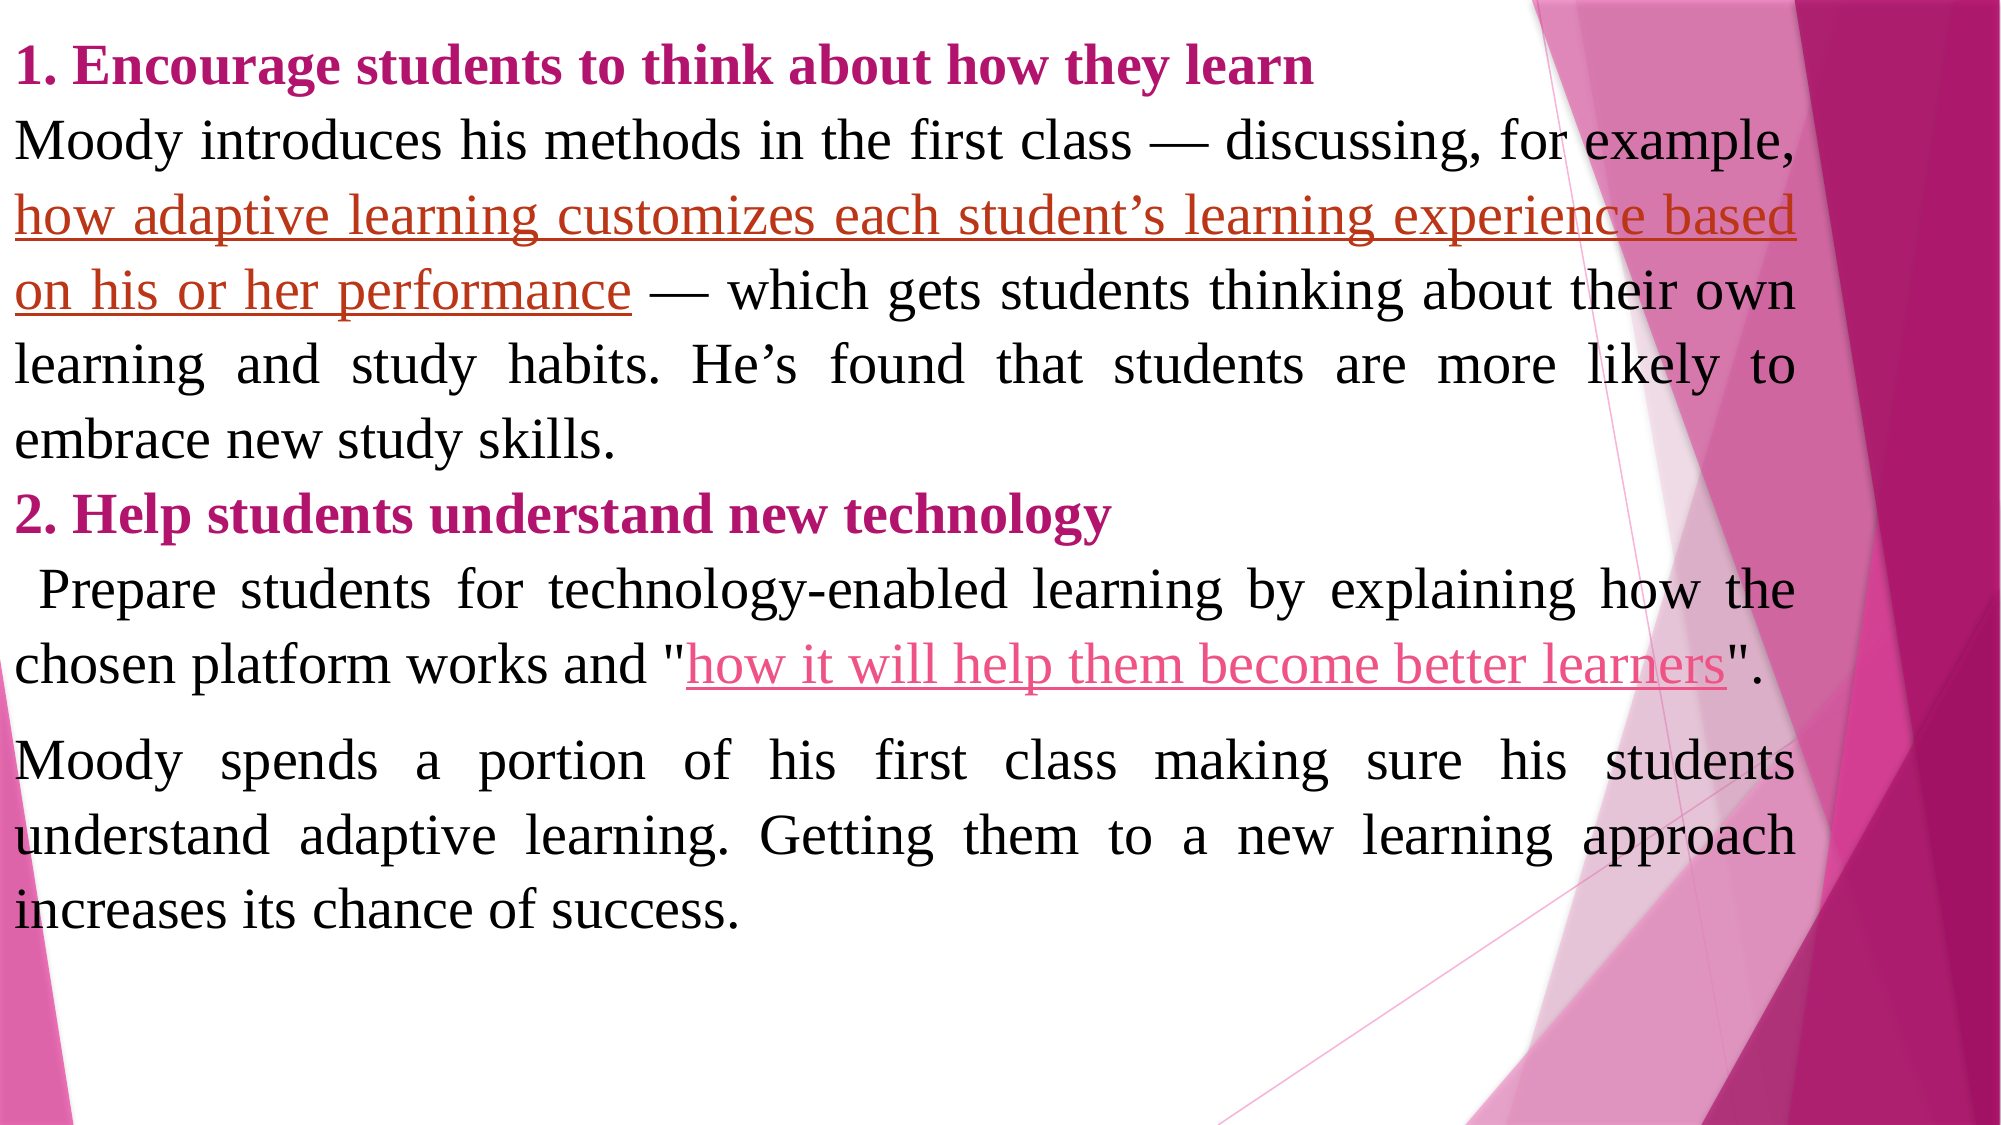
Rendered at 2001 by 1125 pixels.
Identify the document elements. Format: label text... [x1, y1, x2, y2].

text_box 1. Encourage students to think about how they learn Moody introduces his methods in the first class — discussing, for example, how adaptive learning customizes each student’s learning experience based on his or her performance — which gets students thinking about their own learning and study habits. He’s found that students are more likely to embrace new study skills. 2. Help students understand new technology Prepare students for technology-enabled learning by explaining how the chosen platform works and "how it will help them become better learners". Moody spends a portion of his first class making sure his students understand adaptive learning. Getting them to a new learning approach increases its chance of success. [0, 14, 1813, 948]
